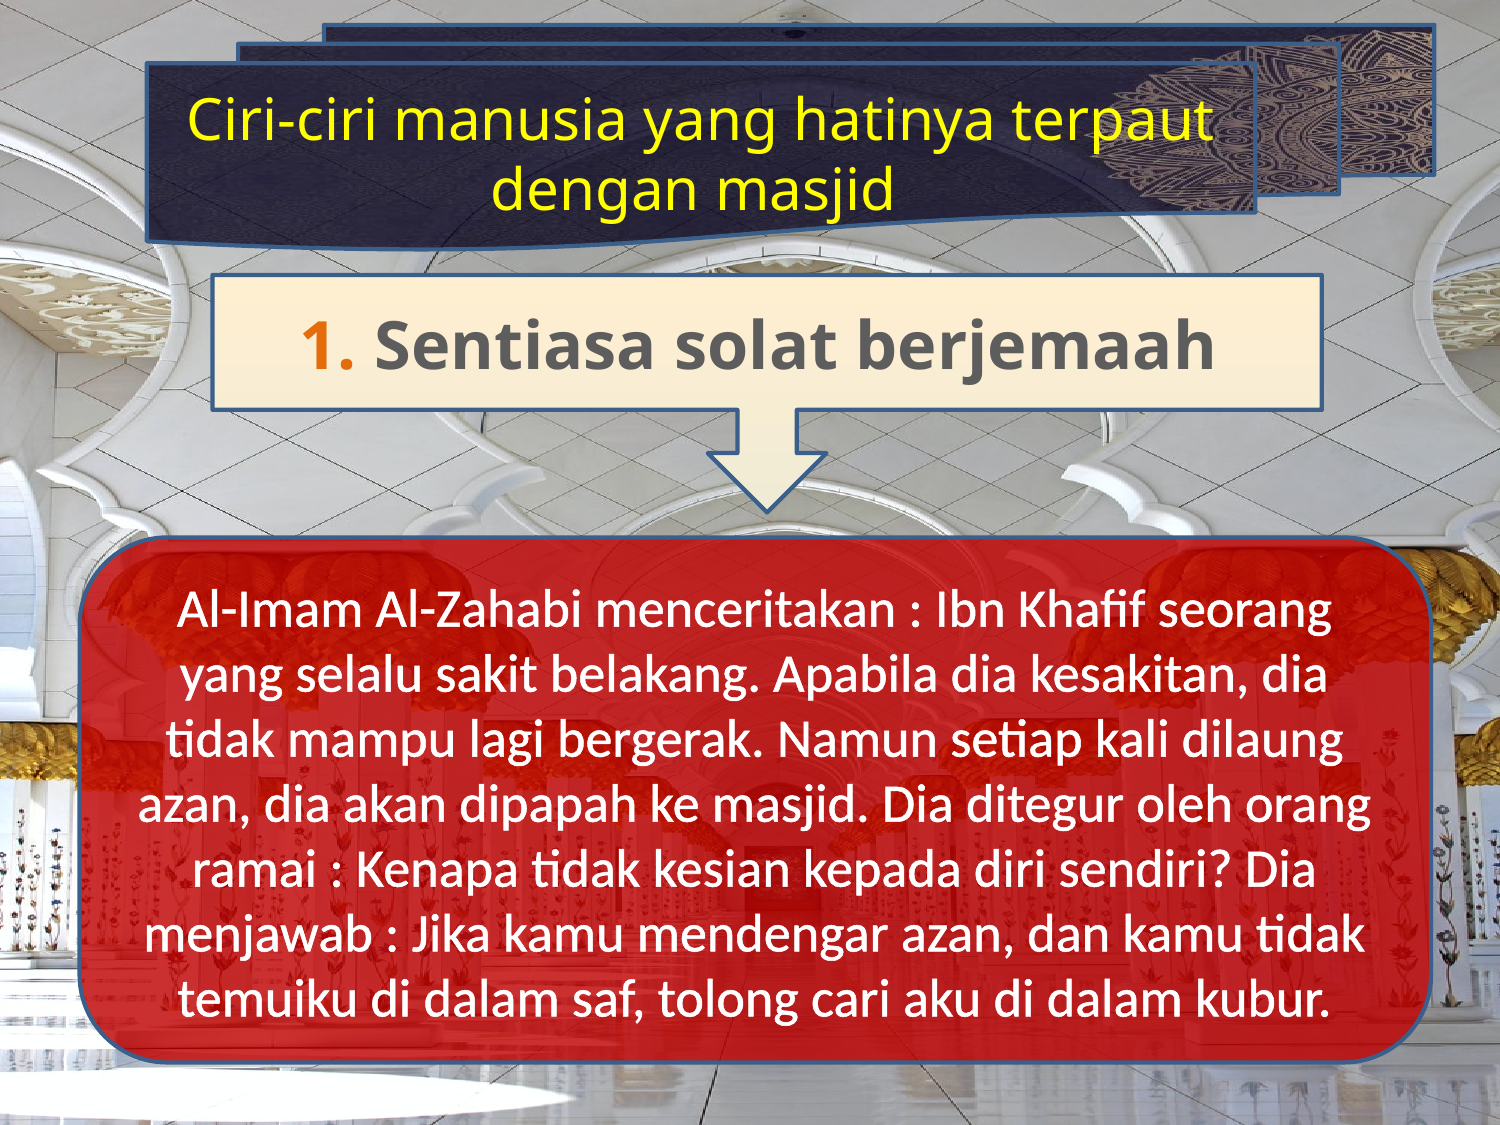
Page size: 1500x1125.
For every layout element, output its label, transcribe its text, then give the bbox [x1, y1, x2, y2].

picture [0, 0, 1500, 1125]
text_box Al-Imam Al-Zahabi menceritakan : Ibn Khafif seorang yang selalu sakit belakang. Apabila dia kesakitan, dia tidak mampu lagi bergerak. Namun setiap kali dilaung azan, dia akan dipapah ke masjid. Dia ditegur oleh orang ramai : Kenapa tidak kesian kepada diri sendiri? Dia menjawab : Jika kamu mendengar azan, dan kamu tidak temuiku di dalam saf, tolong cari aku di dalam kubur. [77, 535, 1434, 1065]
text_box Ciri-ciri manusia yang hatinya terpaut dengan masjid [144, 22, 1437, 252]
text_box 1. Sentiasa solat berjemaah [210, 272, 1324, 515]
